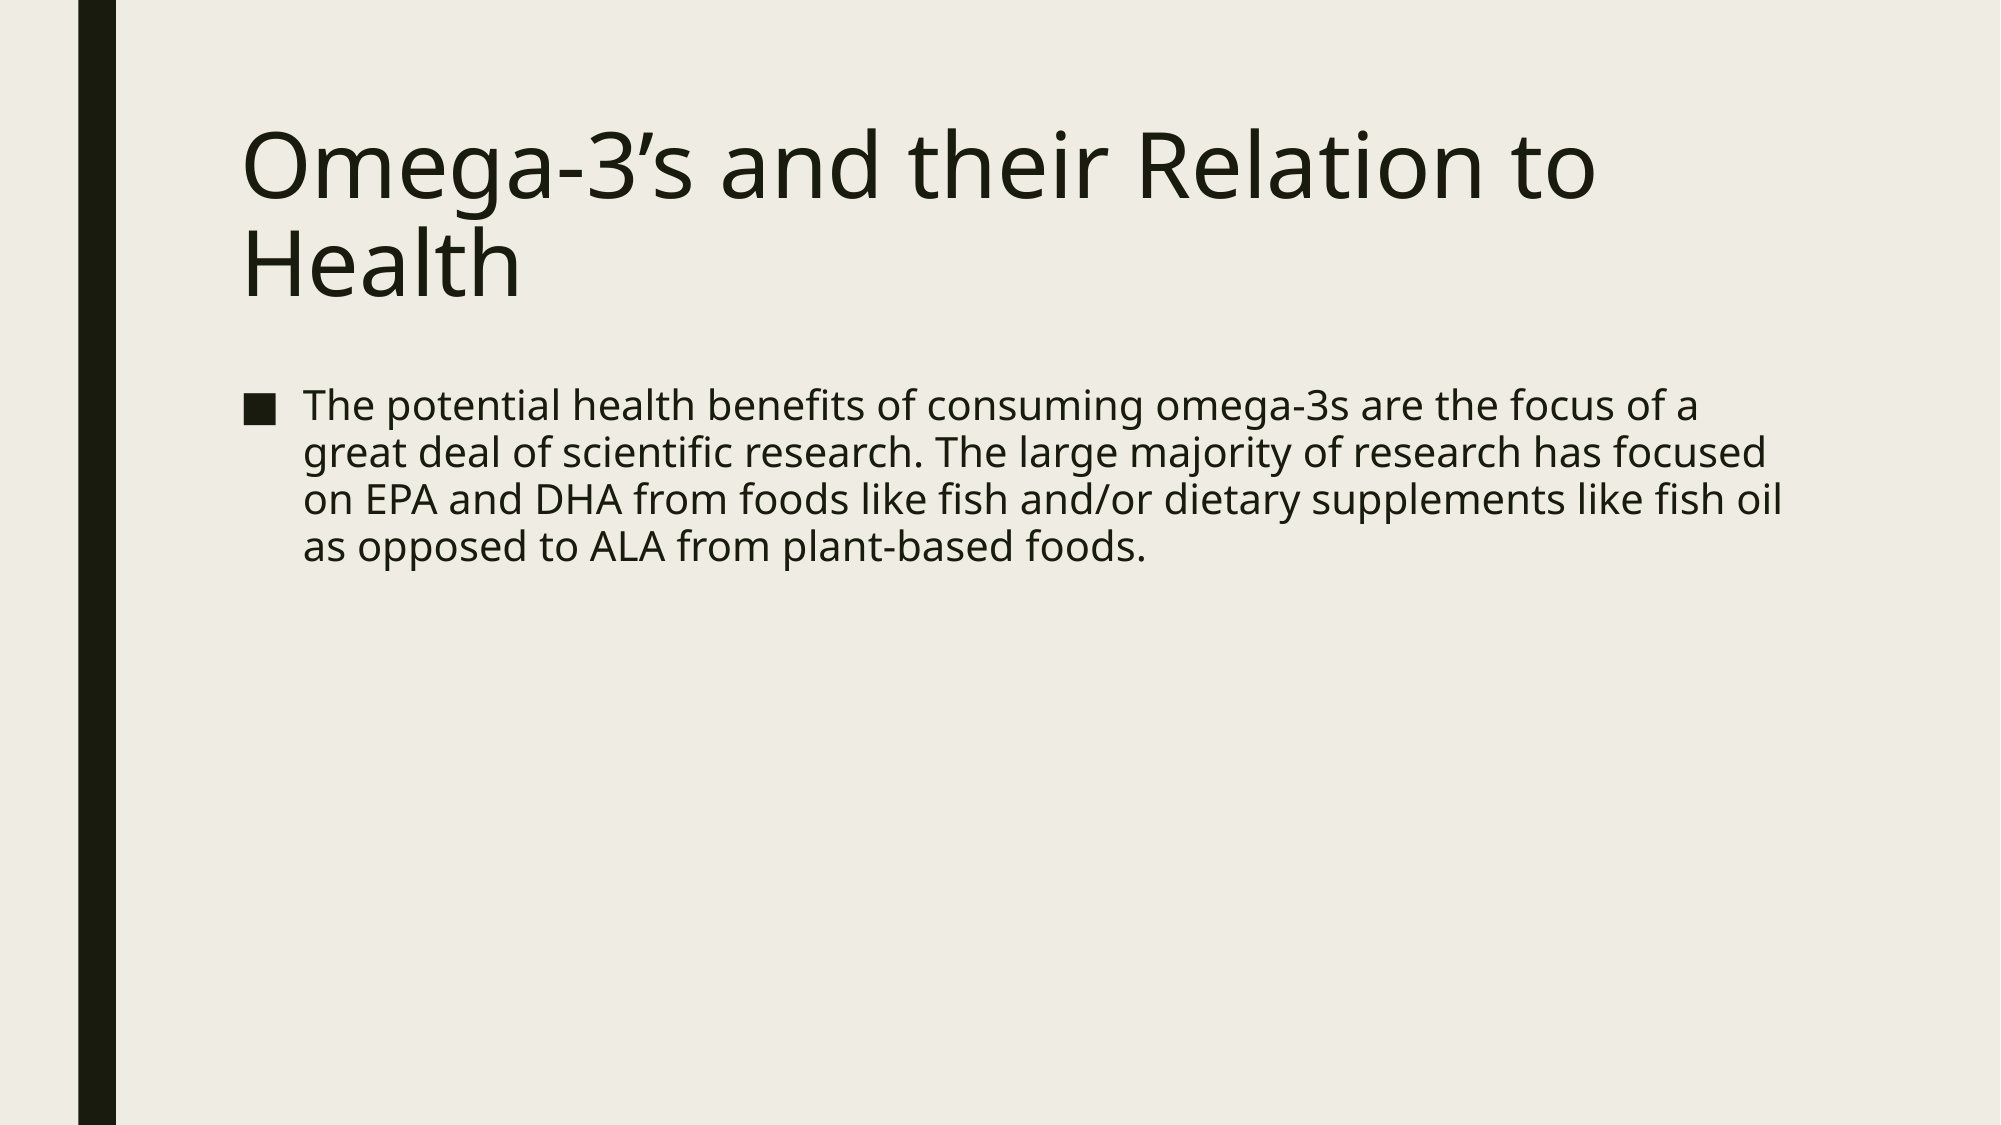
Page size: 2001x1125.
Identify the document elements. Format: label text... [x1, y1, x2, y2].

title Omega-3’s and their Relation to Health [225, 112, 1800, 357]
list The potential health benefits of consuming omega-3s are the focus of a great deal of scientific research. The large majority of research has focused on EPA and DHA from foods like fish and/or dietary supplements like fish oil as opposed to ALA from plant-based foods. [225, 375, 1800, 963]
